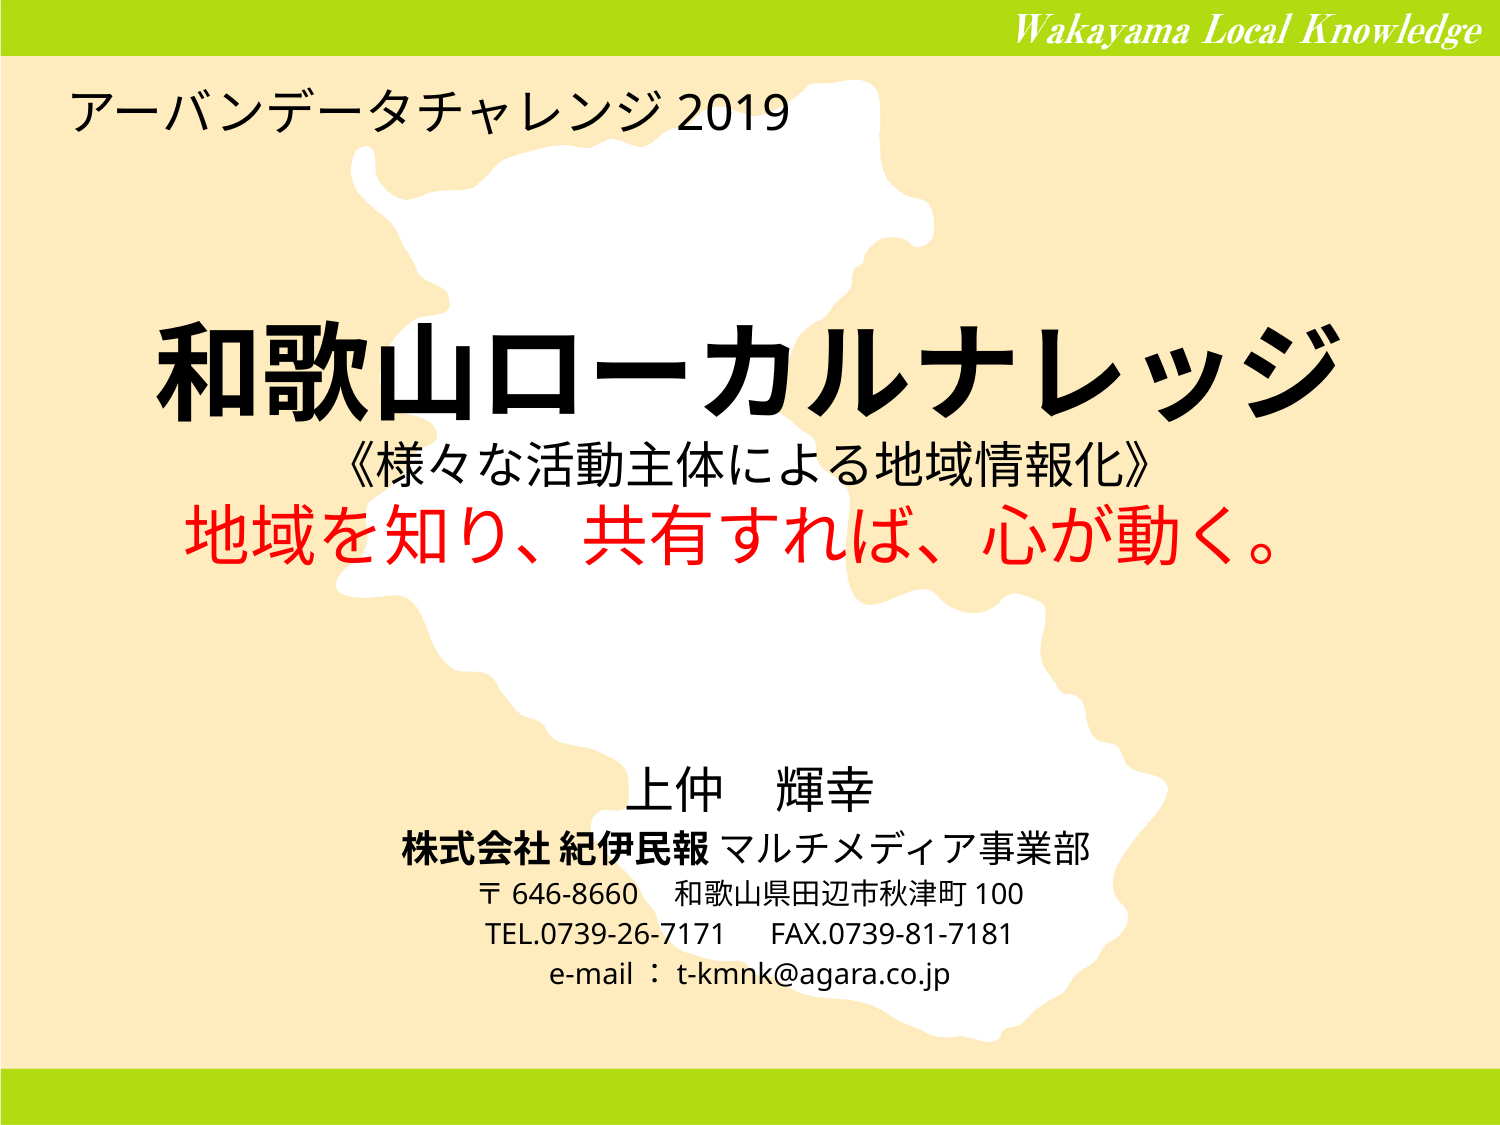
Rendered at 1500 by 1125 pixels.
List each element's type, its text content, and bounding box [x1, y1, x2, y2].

subtitle アーバンデータチャレンジ2019 [51, 65, 984, 155]
text_box 上仲 輝幸 株式会社 紀伊民報 マルチメディア事業部 〒646-8660 和歌山県田辺市秋津町100 TEL.0739-26-7171 FAX.0739-81-7181 e-mail：t-kmnk@agara.co.jp [190, 734, 1310, 1004]
picture [0, 0, 1500, 1125]
subtitle 和歌山ローカルナレッジ 《様々な活動主体による地域情報化》 地域を知り、共有すれば、心が動く。 [51, 288, 1449, 600]
